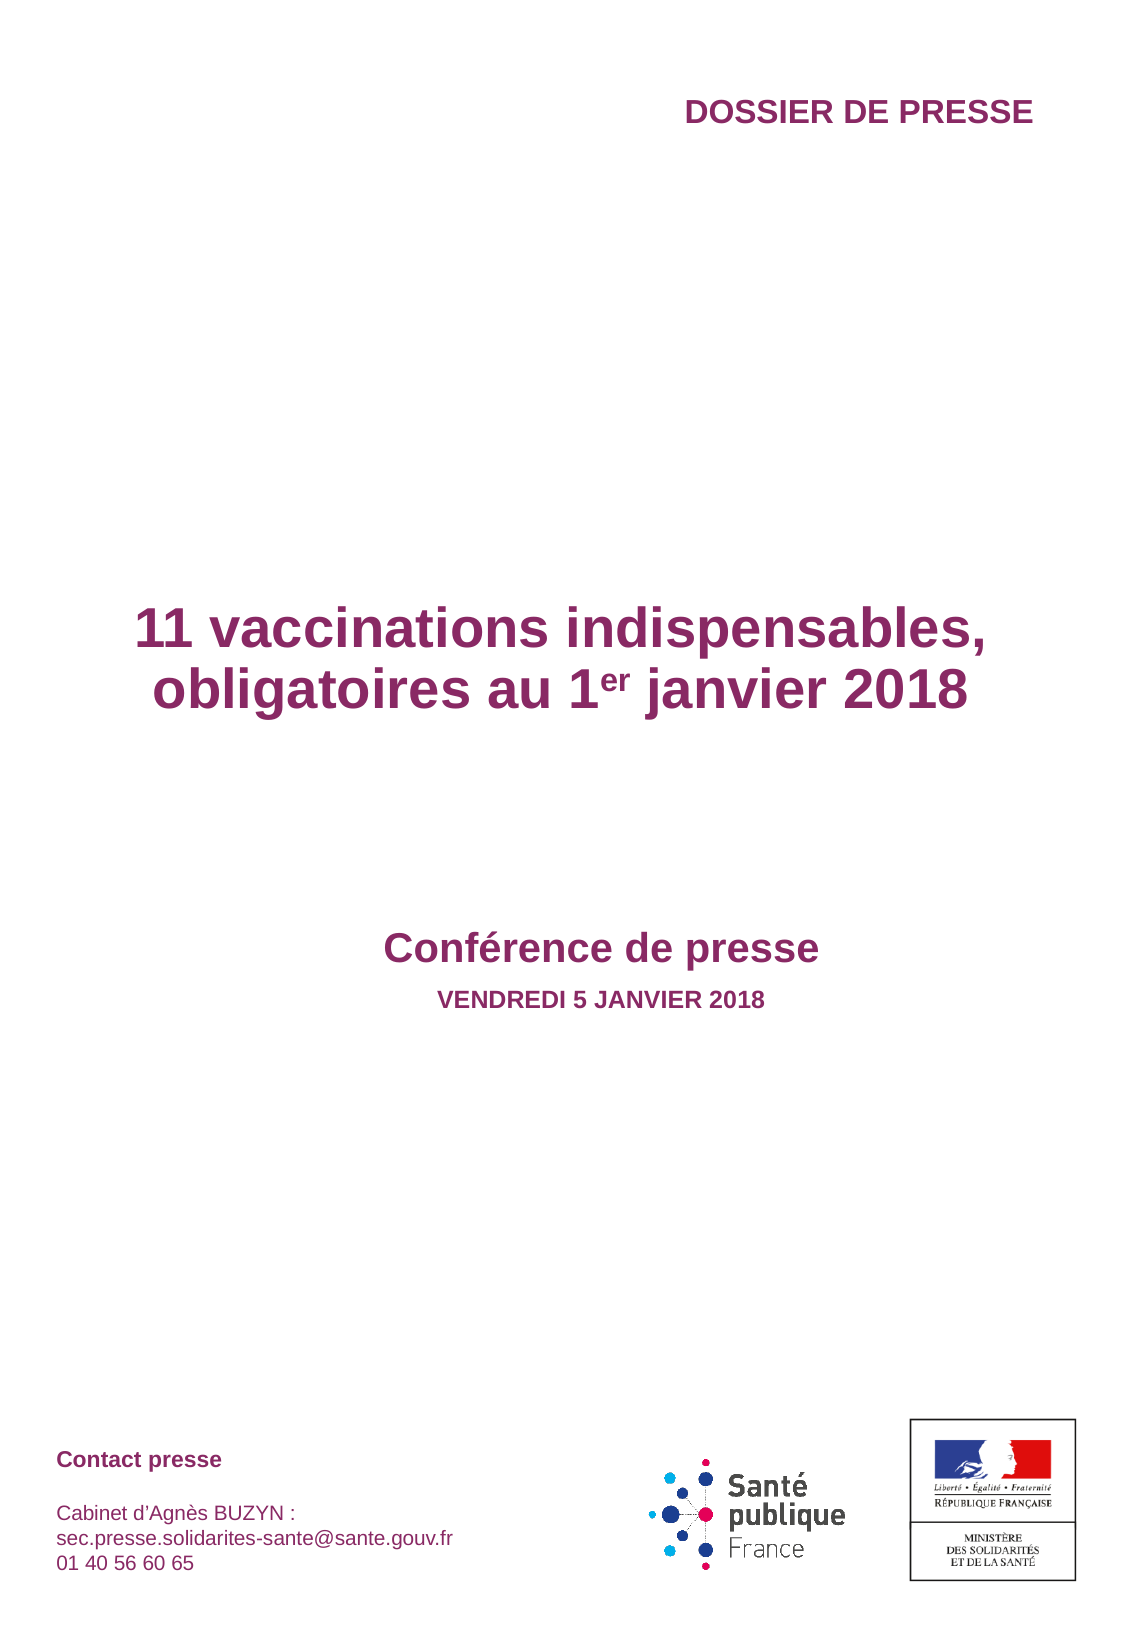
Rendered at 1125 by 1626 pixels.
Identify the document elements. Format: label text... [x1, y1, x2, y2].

text_box Contact presse Cabinet d’Agnès BUZYN : sec.presse.solidarites-sante@sante.gouv.fr 01 40 56 60 65 [41, 1437, 542, 1582]
subtitle DOSSIER DE PRESSE [669, 87, 1125, 203]
picture [631, 1448, 864, 1584]
picture [905, 1414, 1080, 1585]
title 11 vaccinations indispensables, obligatoires au 1er janvier 2018 [87, 411, 1035, 908]
list Conférence de presse VENDREDI 5 JANVIER 2018 [339, 918, 864, 1125]
